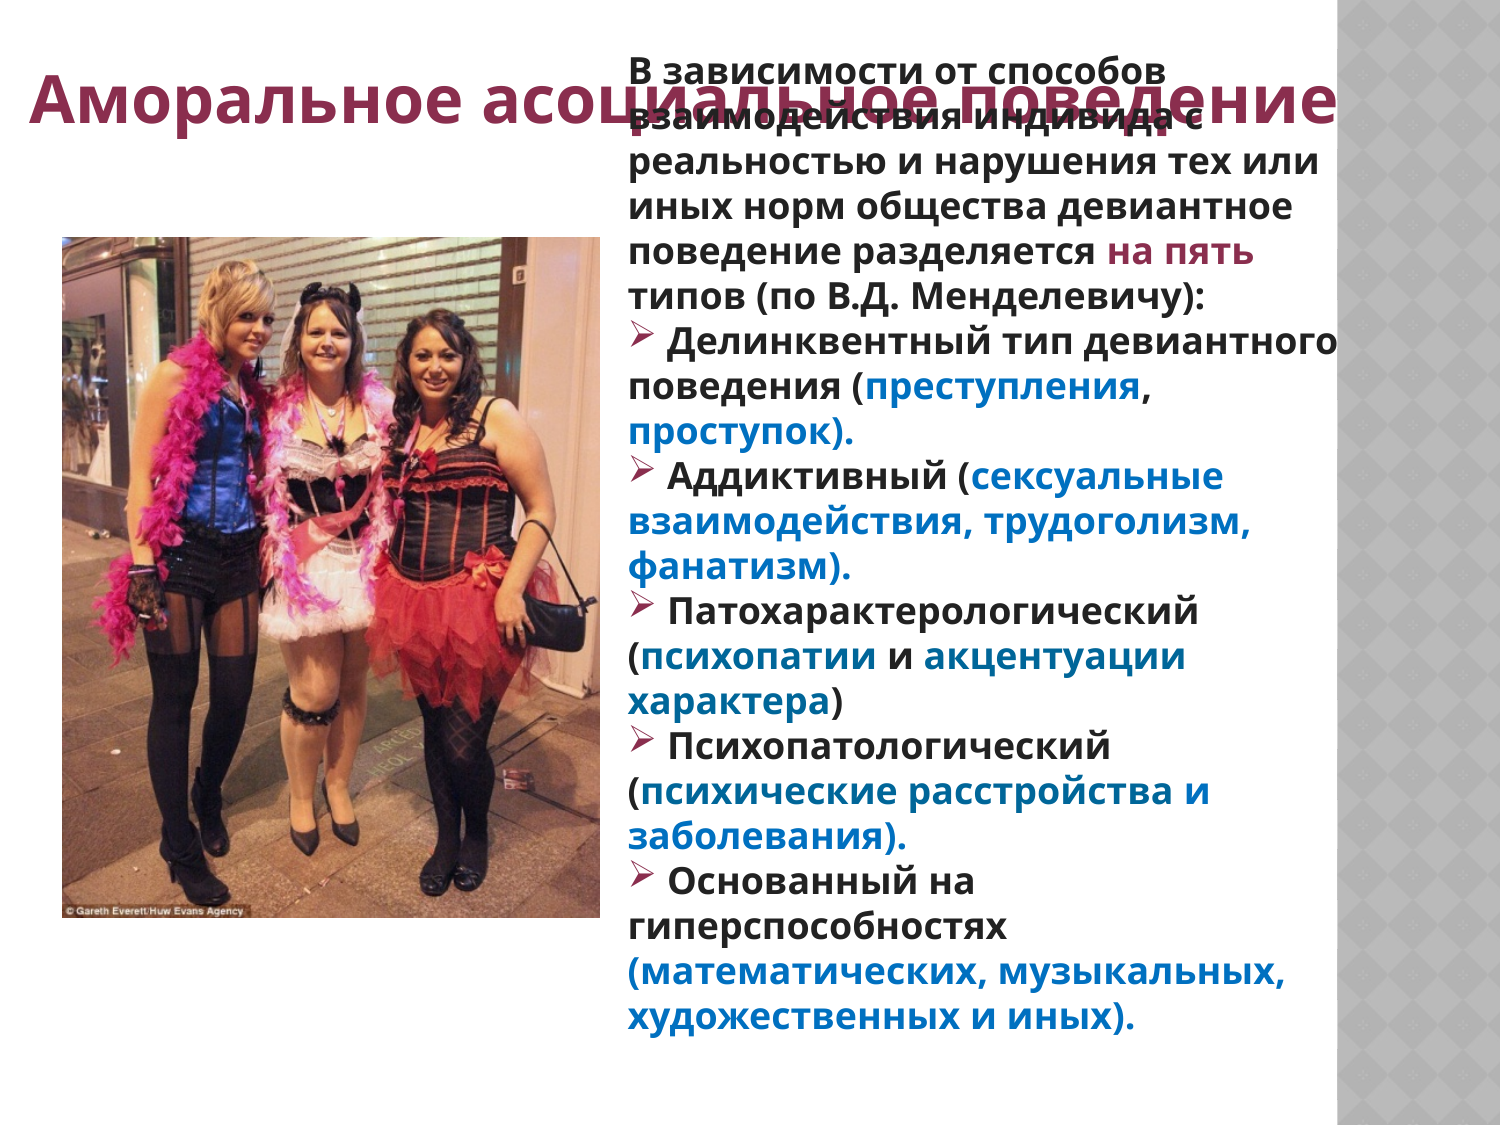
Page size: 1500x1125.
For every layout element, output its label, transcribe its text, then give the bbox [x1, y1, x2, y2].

picture [61, 237, 601, 918]
text_box Аморальное асоциальное поведение [14, 49, 612, 145]
text_box В зависимости от способов взаимодействия индивида с реальностью и нарушения тех или иных норм общества девиантное поведение разделяется на пять типов (по В.Д. Менделевичу): Делинквентный тип девиантного поведения (преступления, проступок). Аддиктивный (сексуальные взаимодействия, трудоголизм, фанатизм). Патохарактерологический (психопатии и акцентуации характера) Психопатологический (психические расстройства и заболевания). Основанный на гиперспособностях (математических, музыкальных, художественных и иных). [612, 39, 1363, 1044]
